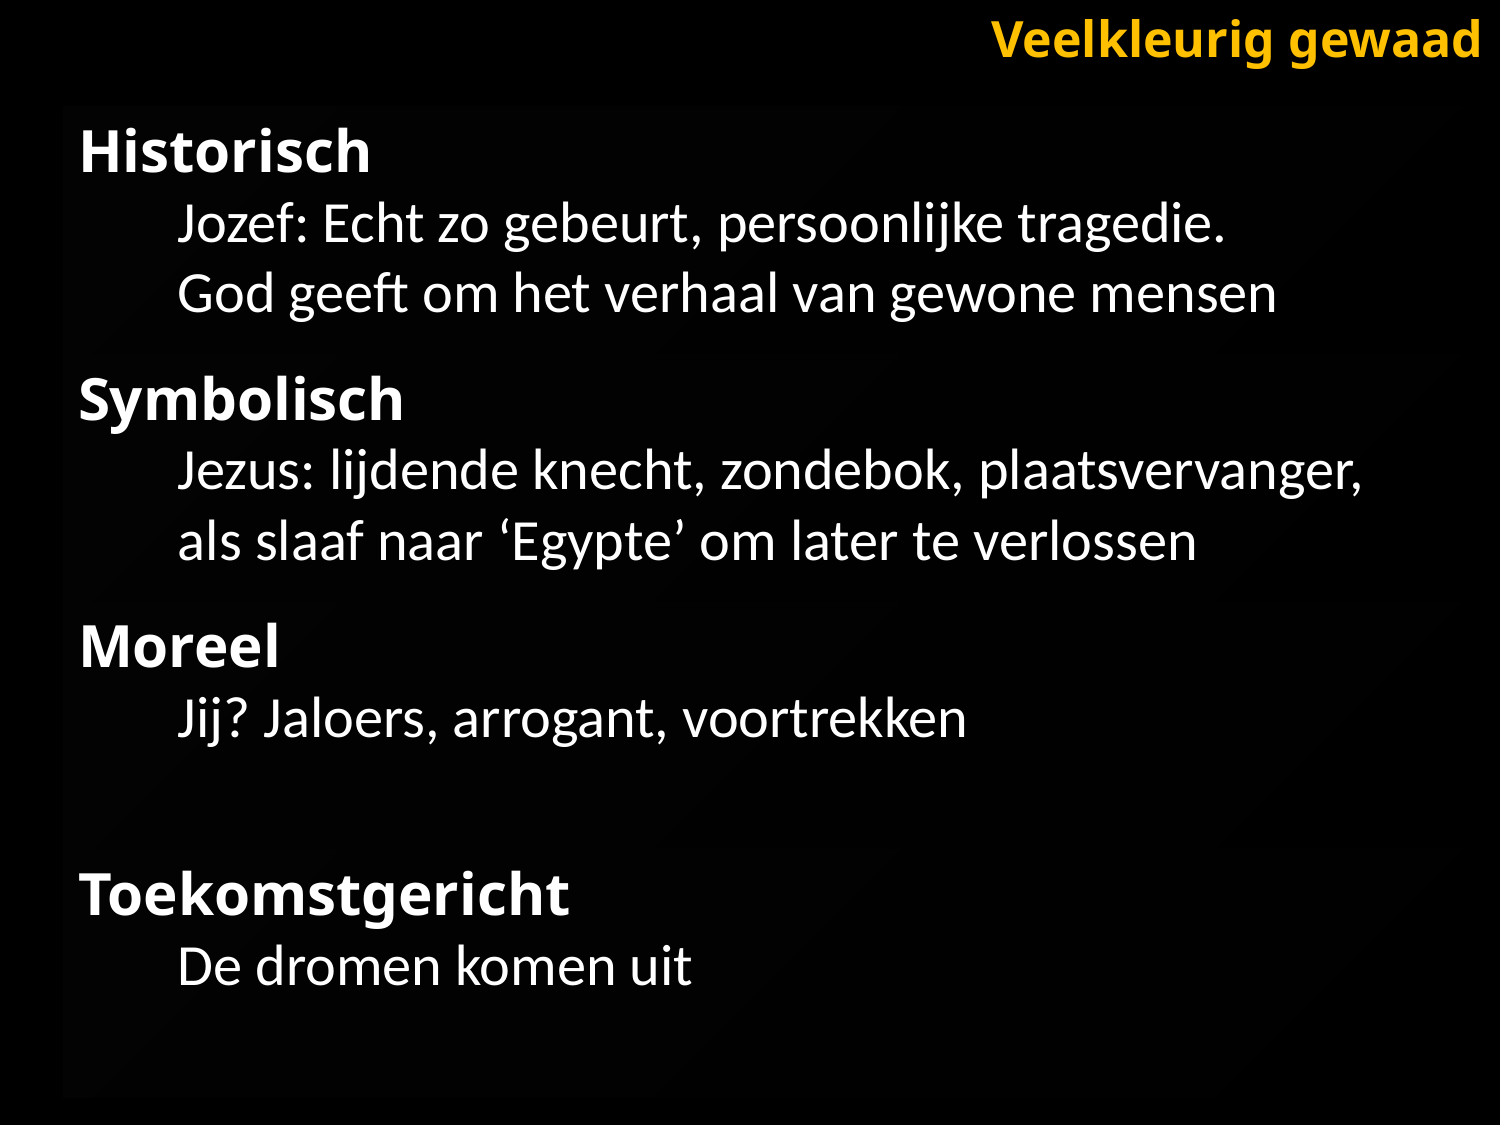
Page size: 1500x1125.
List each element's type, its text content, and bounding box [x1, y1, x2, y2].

text_box De dromen komen uit [162, 849, 1462, 1075]
text_box Toekomstgericht [63, 849, 1493, 1098]
text_box Jezus: lijdende knecht, zondebok, plaatsvervanger, als slaaf naar ‘Egypte’ om later te verlossen [162, 354, 1462, 579]
text_box Jij? Jaloers, arrogant, voortrekken [162, 602, 1462, 757]
text_box Veelkleurig gewaad [976, 0, 1499, 75]
text_box Moreel [63, 602, 1493, 849]
text_box Jozef: Echt zo gebeurt, persoonlijke tragedie. God geeft om het verhaal van gewone mensen [162, 106, 1462, 332]
list Historisch [63, 106, 1493, 354]
text_box Symbolisch [63, 354, 1493, 602]
